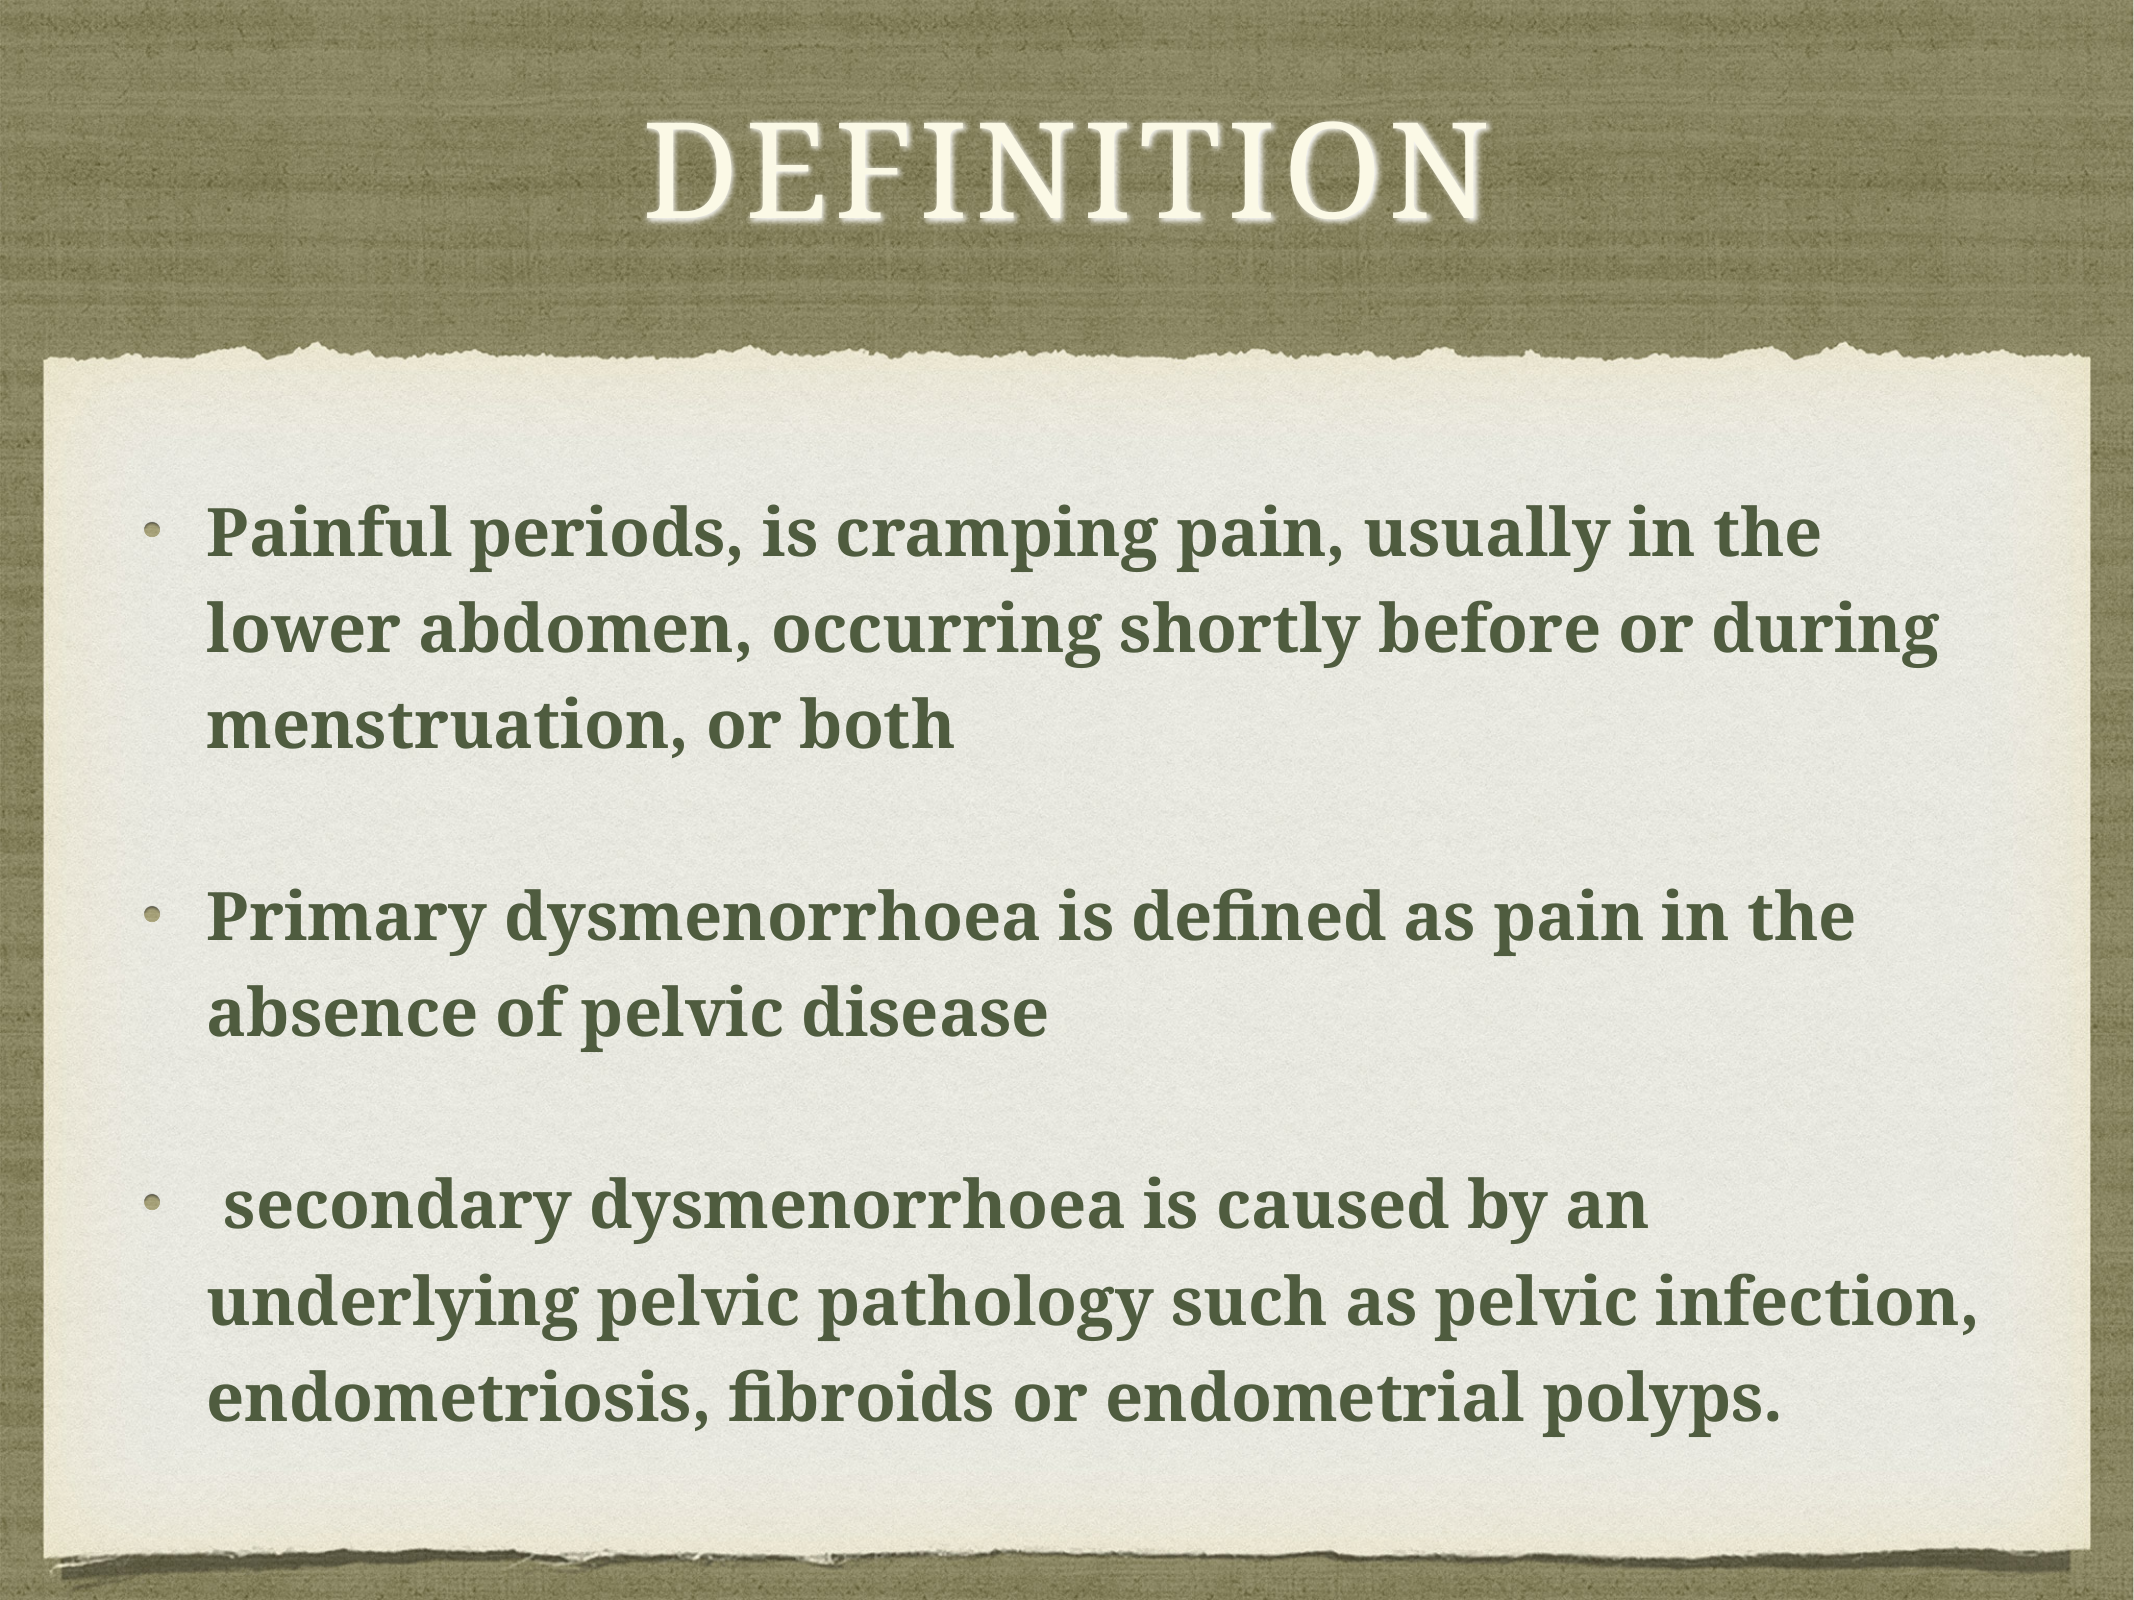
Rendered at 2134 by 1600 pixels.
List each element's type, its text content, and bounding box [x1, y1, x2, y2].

list Painful periods, is cramping pain, usually in the lower abdomen, occurring shortly before or during menstruation, or both Primary dysmenorrhoea is defined as pain in the absence of pelvic disease secondary dysmenorrhoea is caused by an underlying pelvic pathology such as pelvic infection, endometriosis, fibroids or endometrial polyps. [134, 443, 1999, 1466]
title Definition [134, 7, 1999, 343]
picture [0, 0, 2134, 1600]
